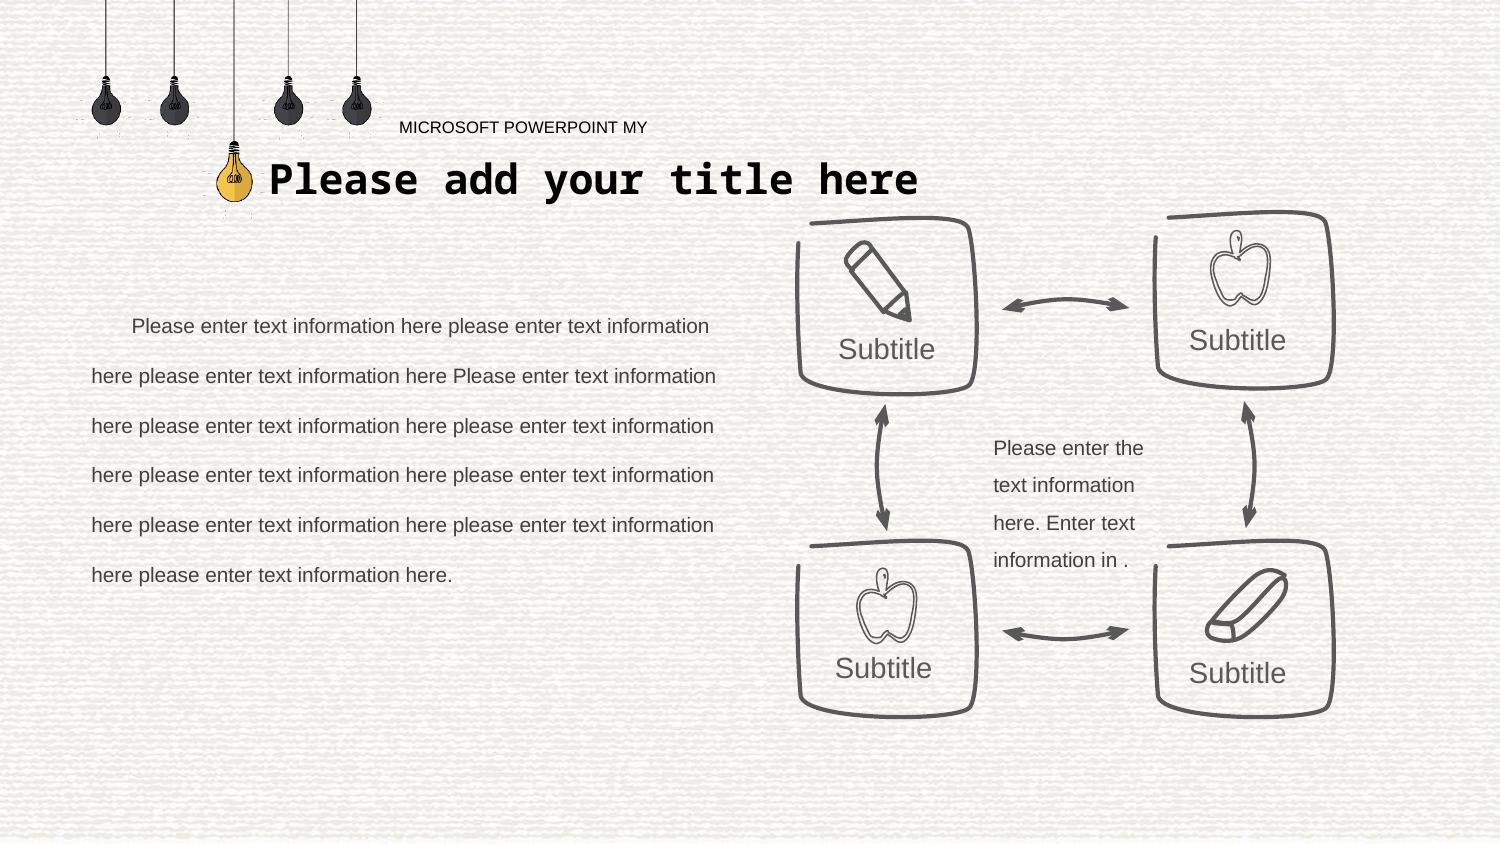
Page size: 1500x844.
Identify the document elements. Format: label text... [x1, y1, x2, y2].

text_box MICROSOFT POWERPOINT MY [387, 109, 668, 144]
picture [0, 0, 1500, 844]
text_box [796, 211, 1335, 718]
text_box Please add your title here [387, 145, 1002, 210]
text_box Please enter text information here please enter text information here please enter text information here Please enter text information here please enter text information here please enter text information here please enter text information here please enter text information here please enter text information here please enter text information here please enter text information here. [76, 279, 746, 645]
